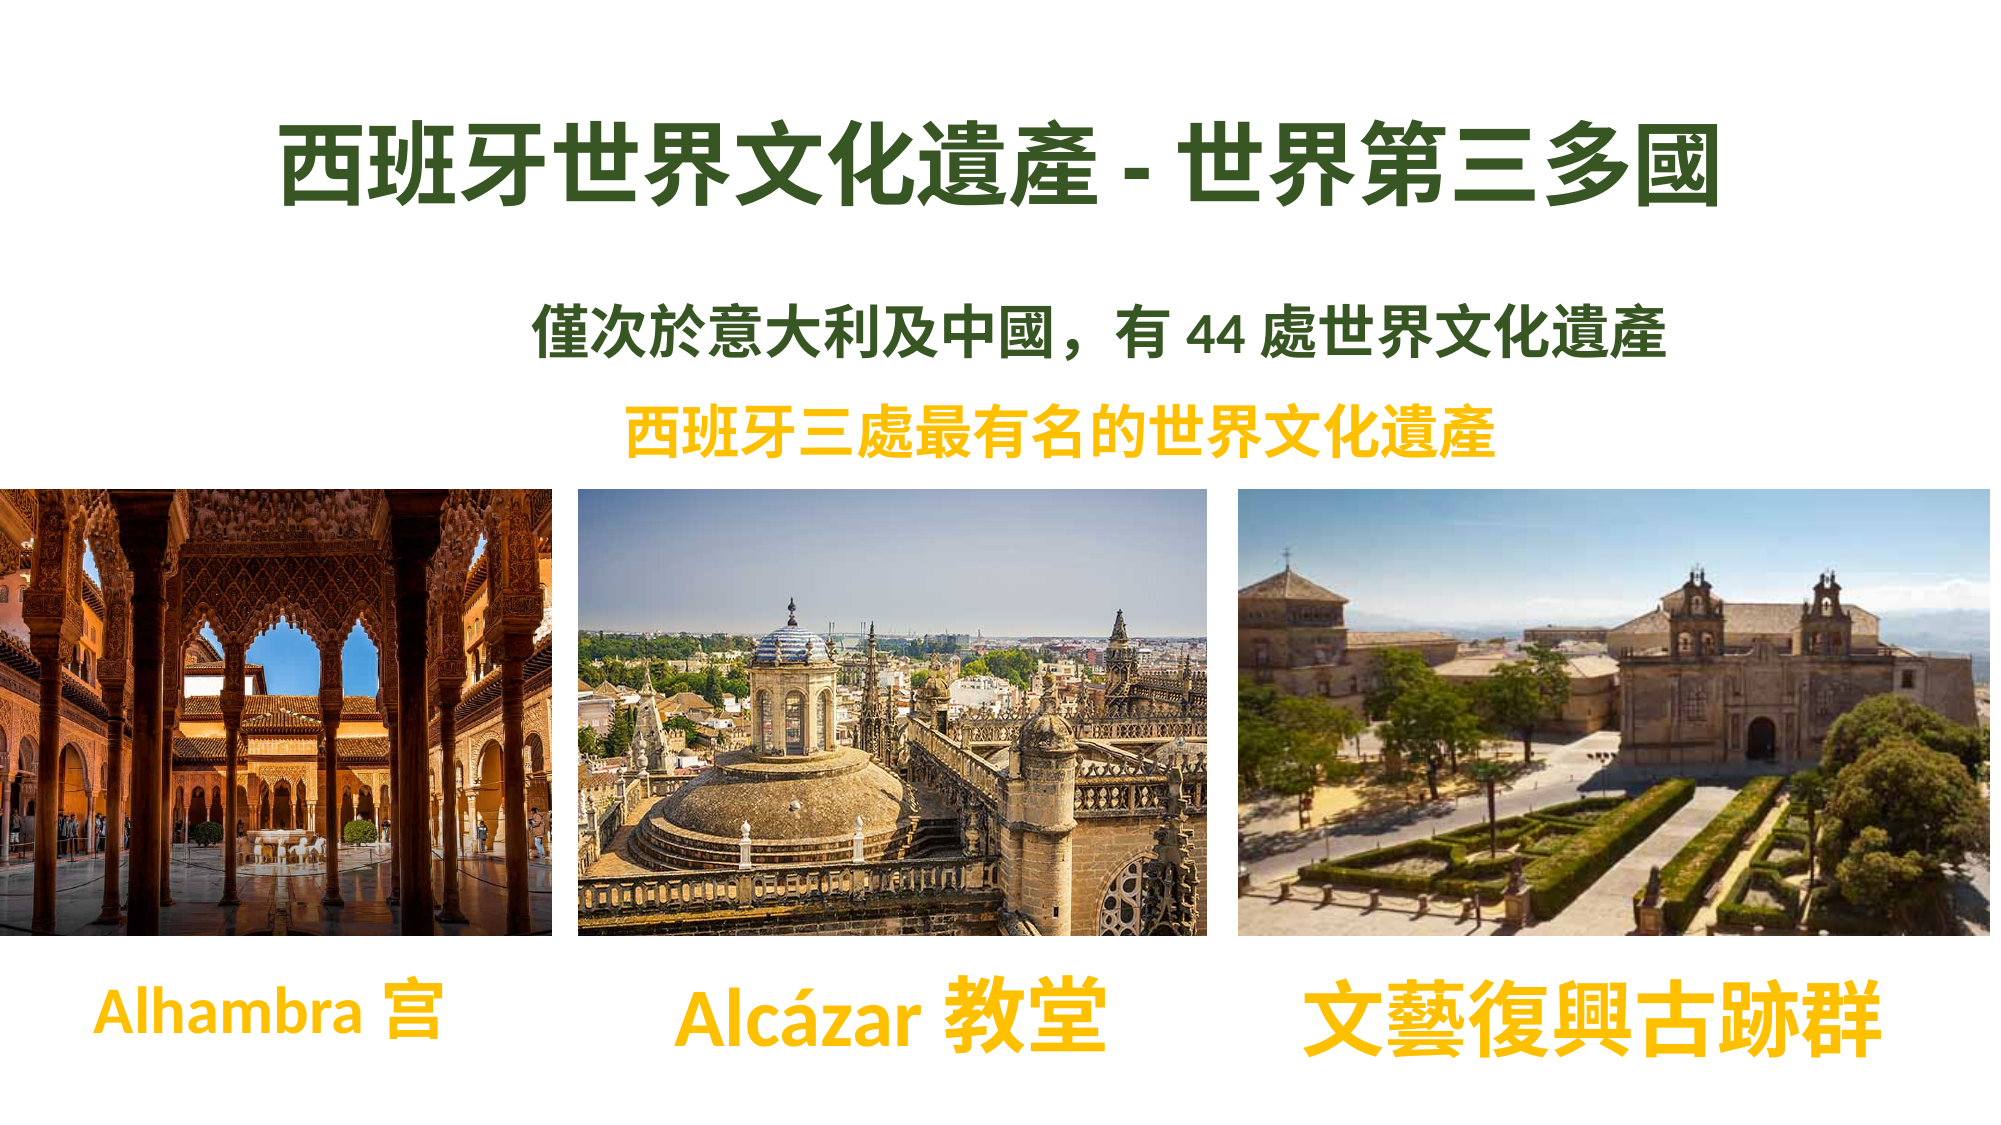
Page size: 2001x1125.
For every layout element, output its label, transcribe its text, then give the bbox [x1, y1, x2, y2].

text_box Alcázar教堂 [640, 955, 1125, 1071]
list 僅次於意大利及中國，有44處世界文化遺產 [0, 295, 2000, 1125]
picture [1238, 489, 1990, 936]
picture [0, 489, 552, 936]
text_box 文藝復興古跡群 [1238, 959, 1947, 1075]
text_box Alhambra宫 [78, 959, 463, 1055]
text_box 西班牙三處最有名的世界文化遺產 [487, 387, 1512, 473]
title 西班牙世界文化遺產-世界第三多國 [137, 59, 1863, 278]
picture [578, 489, 1207, 936]
